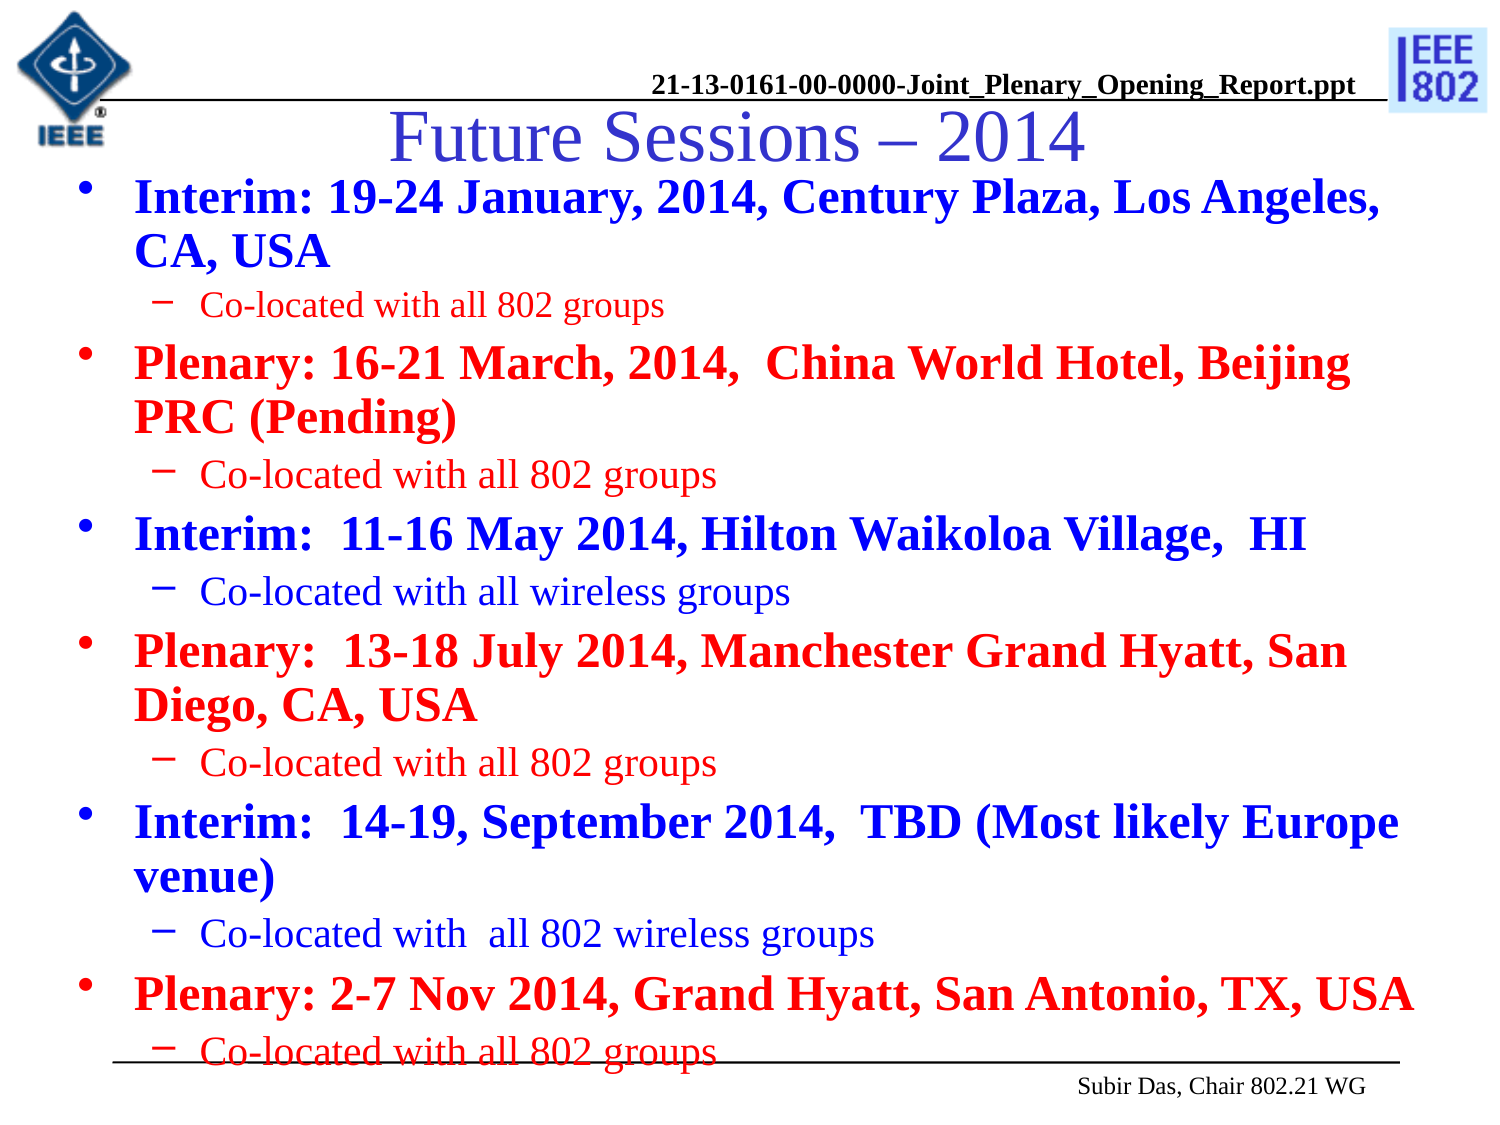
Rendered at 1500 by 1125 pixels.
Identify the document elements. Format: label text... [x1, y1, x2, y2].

list Interim: 19-24 January, 2014, Century Plaza, Los Angeles, CA, USA Co-located with all 802 groups Plenary: 16-21 March, 2014, China World Hotel, Beijing PRC (Pending) Co-located with all 802 groups Interim: 11-16 May 2014, Hilton Waikoloa Village, HI Co-located with all wireless groups Plenary: 13-18 July 2014, Manchester Grand Hyatt, San Diego, CA, USA Co-located with all 802 groups Interim: 14-19, September 2014, TBD (Most likely Europe venue) Co-located with all 802 wireless groups Plenary: 2-7 Nov 2014, Grand Hyatt, San Antonio, TX, USA Co-located with all 802 groups [62, 162, 1476, 1088]
picture [1374, 9, 1499, 138]
picture [12, 9, 137, 150]
title Future Sessions – 2014 [37, 112, 1438, 201]
text_box Subir Das, Chair 802.21 WG [1050, 1062, 1412, 1106]
